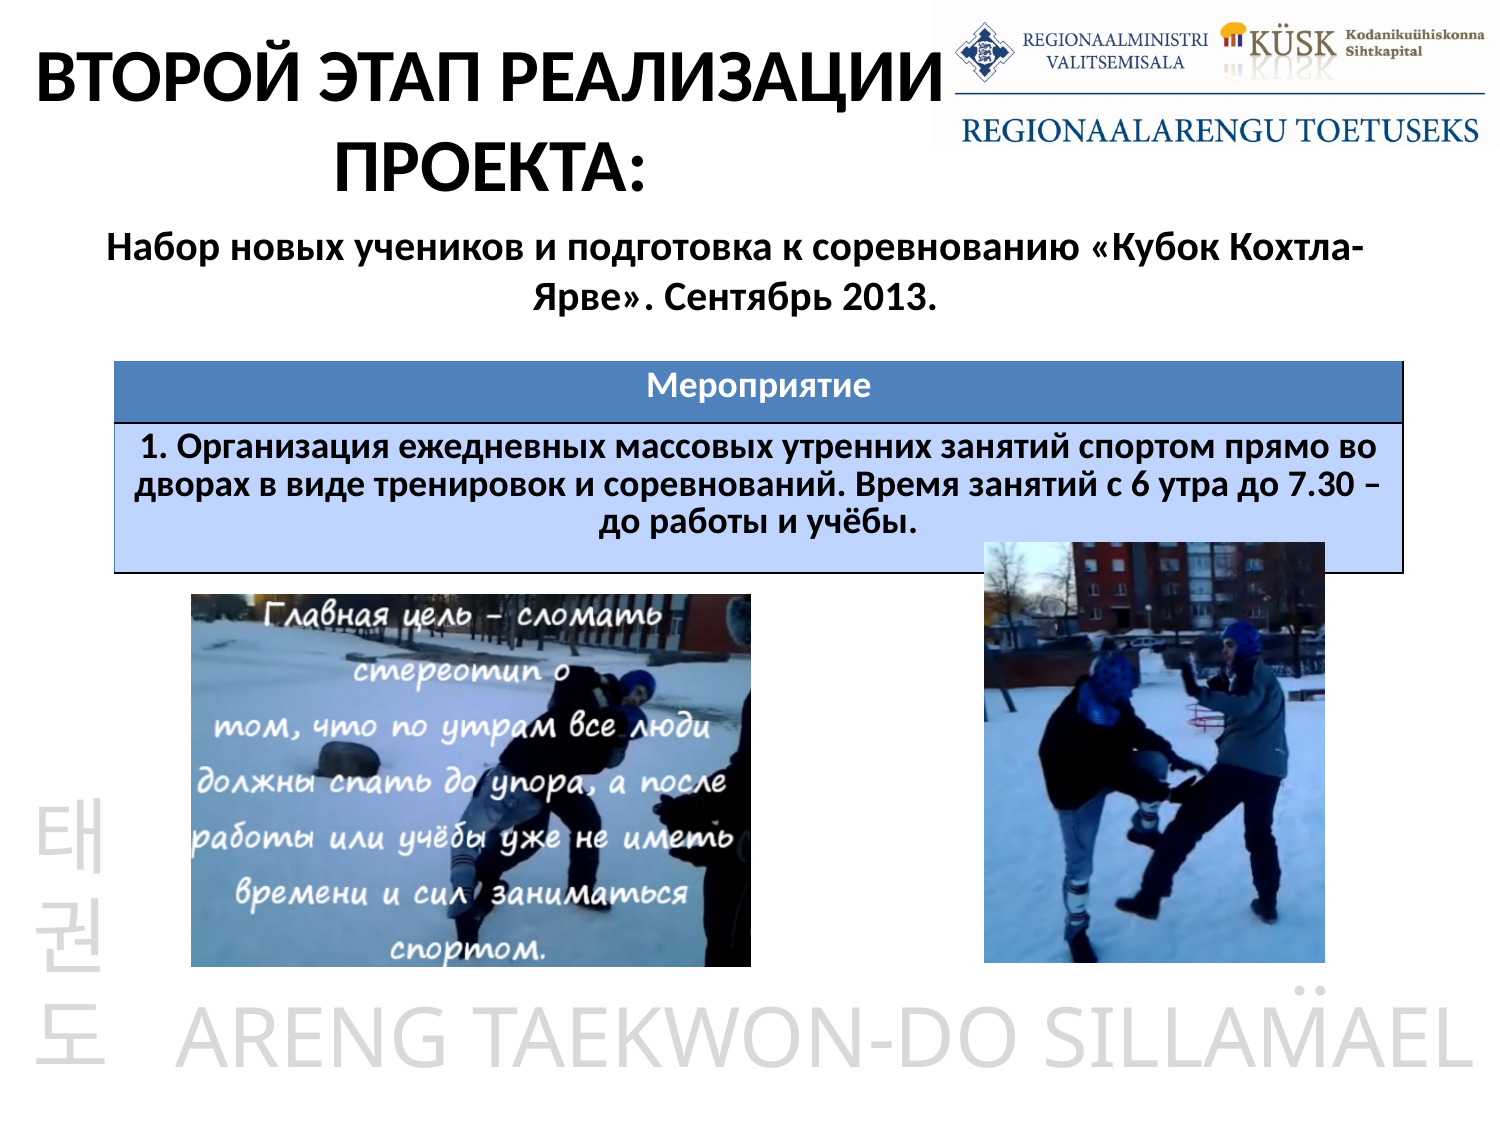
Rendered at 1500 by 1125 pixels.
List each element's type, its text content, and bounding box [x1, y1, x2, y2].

text_box ВТОРОЙ ЭТАП РЕАЛИЗАЦИИ ПРОЕКТА: [18, 19, 964, 214]
text_box 태 권 도 ARENG TAEKWON-DO SILLAMAEL [17, 776, 1500, 1092]
picture [191, 593, 752, 968]
table_cell 1. Организация ежедневных массовых утренних занятий спортом прямо во дворах в виде тренировок и соревнований. Время занятий с 6 утра до 7.30 – до работы и учёбы. [115, 424, 1402, 572]
table_header Мероприятие [115, 362, 1402, 422]
picture [984, 542, 1325, 964]
text_box Набор новых учеников и подготовка к соревнованию «Кубок Кохтла-Ярве». Сентябрь 2013. [39, 211, 1432, 327]
text_box .. [1274, 905, 1381, 1020]
picture [932, 0, 1500, 150]
